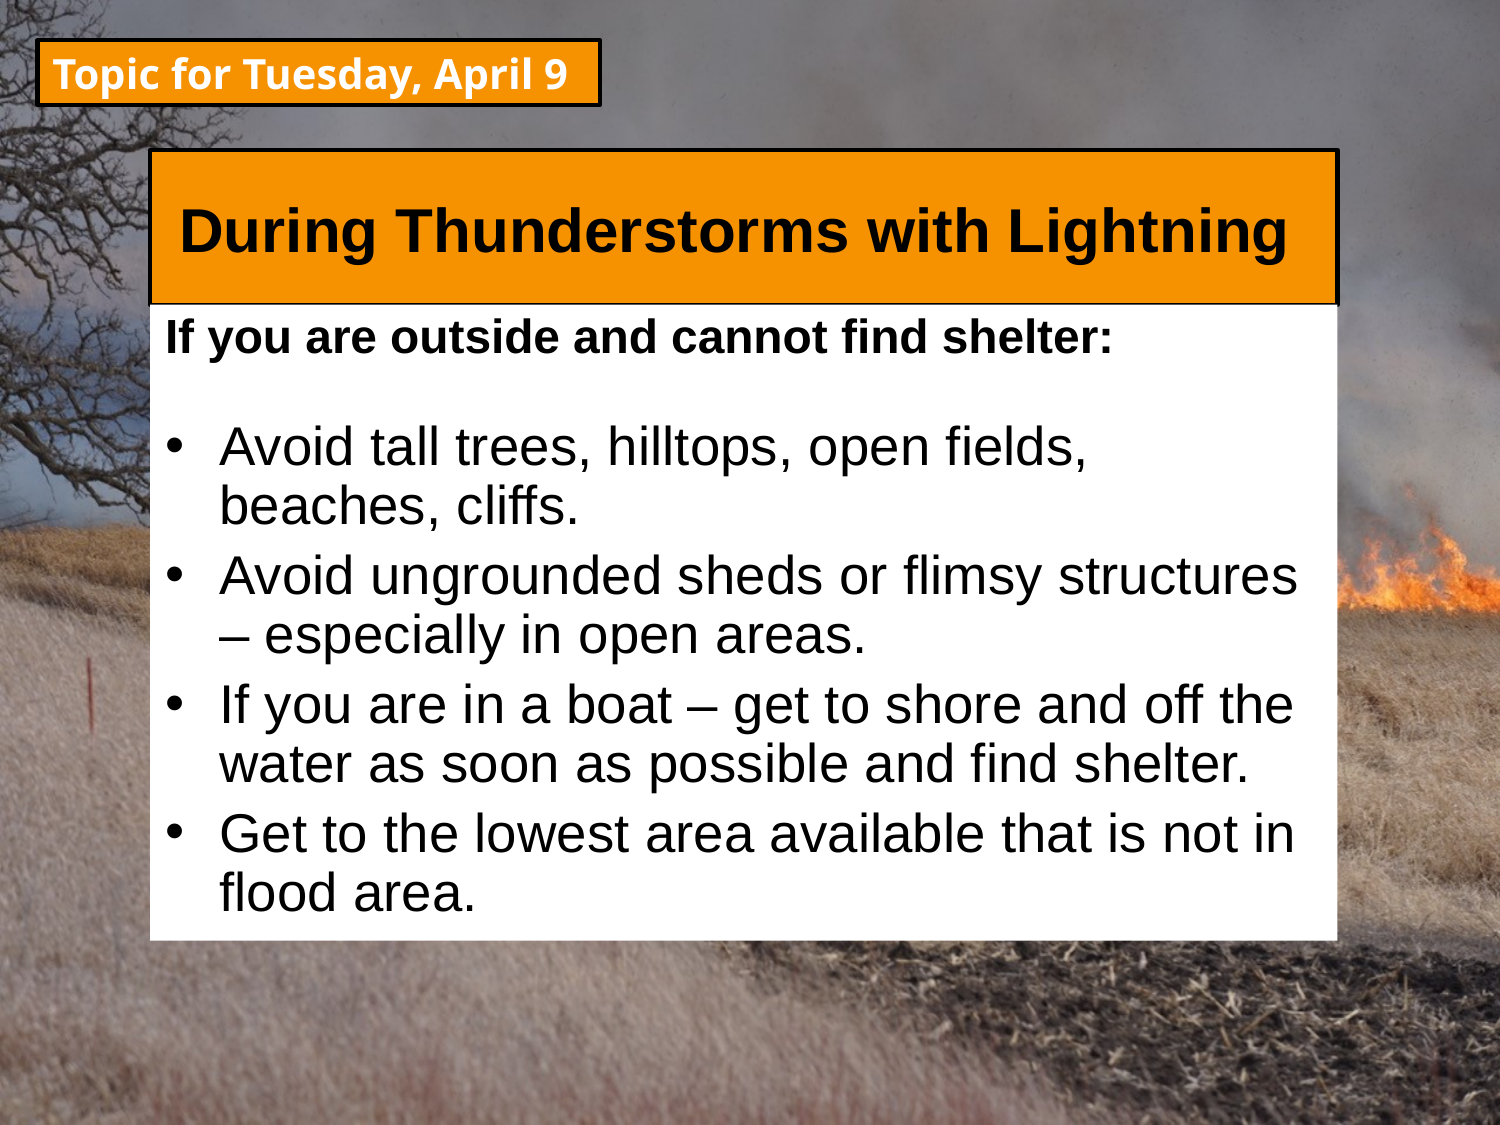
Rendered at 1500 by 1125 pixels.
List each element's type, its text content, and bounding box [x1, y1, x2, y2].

list If you are outside and cannot find shelter: Avoid tall trees, hilltops, open fields, beaches, cliffs. Avoid ungrounded sheds or flimsy structures – especially in open areas. If you are in a boat – get to shore and off the water as soon as possible and find shelter. Get to the lowest area available that is not in flood area. [150, 304, 1338, 941]
text_box Topic for Tuesday, April 9 [35, 38, 602, 107]
title During Thunderstorms with Lightning [148, 148, 1340, 307]
picture [0, 0, 1500, 1125]
